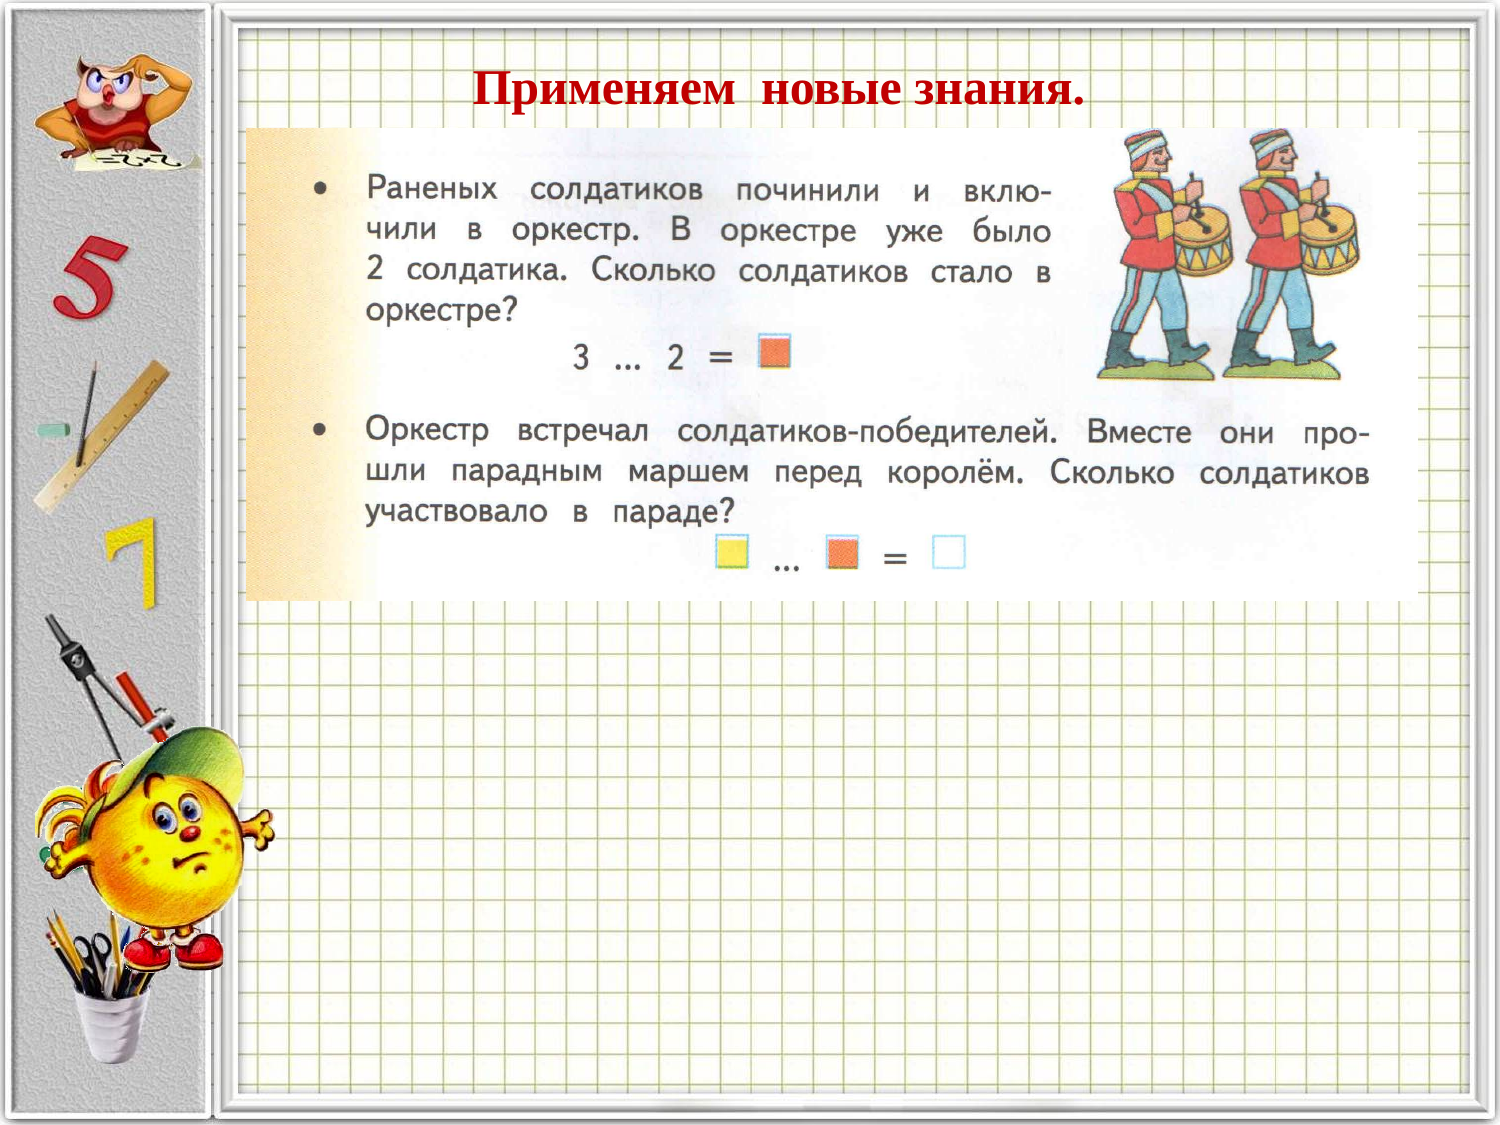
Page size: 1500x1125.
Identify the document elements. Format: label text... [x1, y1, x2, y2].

text_box Применяем новые знания. [410, 46, 1161, 122]
picture [0, 0, 1500, 1125]
